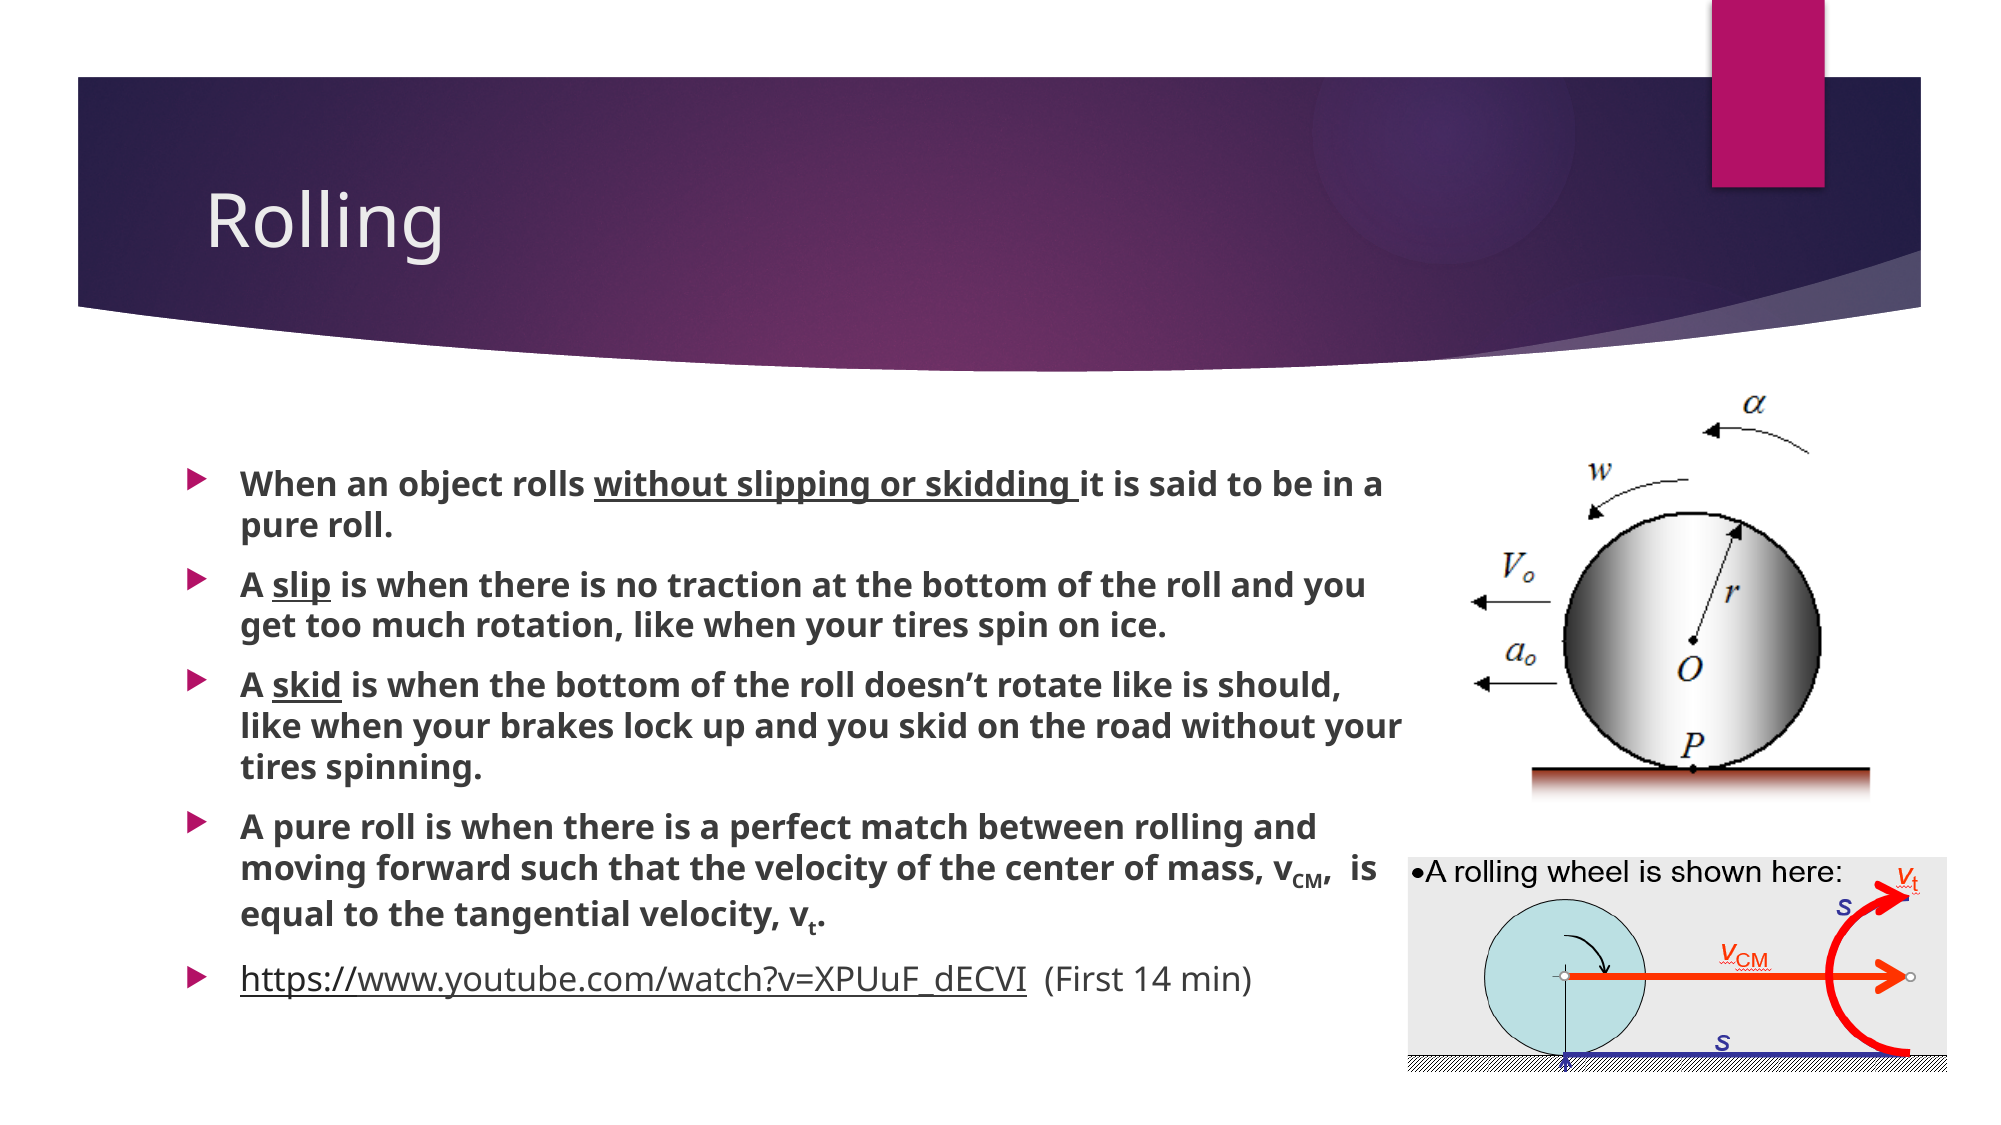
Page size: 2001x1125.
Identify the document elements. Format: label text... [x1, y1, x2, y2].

title Rolling [189, 159, 1627, 276]
picture [1454, 368, 1901, 824]
picture [1407, 857, 1948, 1072]
list When an object rolls without slipping or skidding it is said to be in a pure roll. A slip is when there is no traction at the bottom of the roll and you get too much rotation, like when your tires spin on ice. A skid is when the bottom of the roll doesn’t rotate like is should, like when your brakes lock up and you skid on the road without your tires spinning. A pure roll is when there is a perfect match between rolling and moving forward such that the velocity of the center of mass, vCM, is equal to the tangential velocity, vt. https://www.youtube.com/watch?v=XPUuF_dECVI (First 14 min) [169, 454, 1423, 1016]
